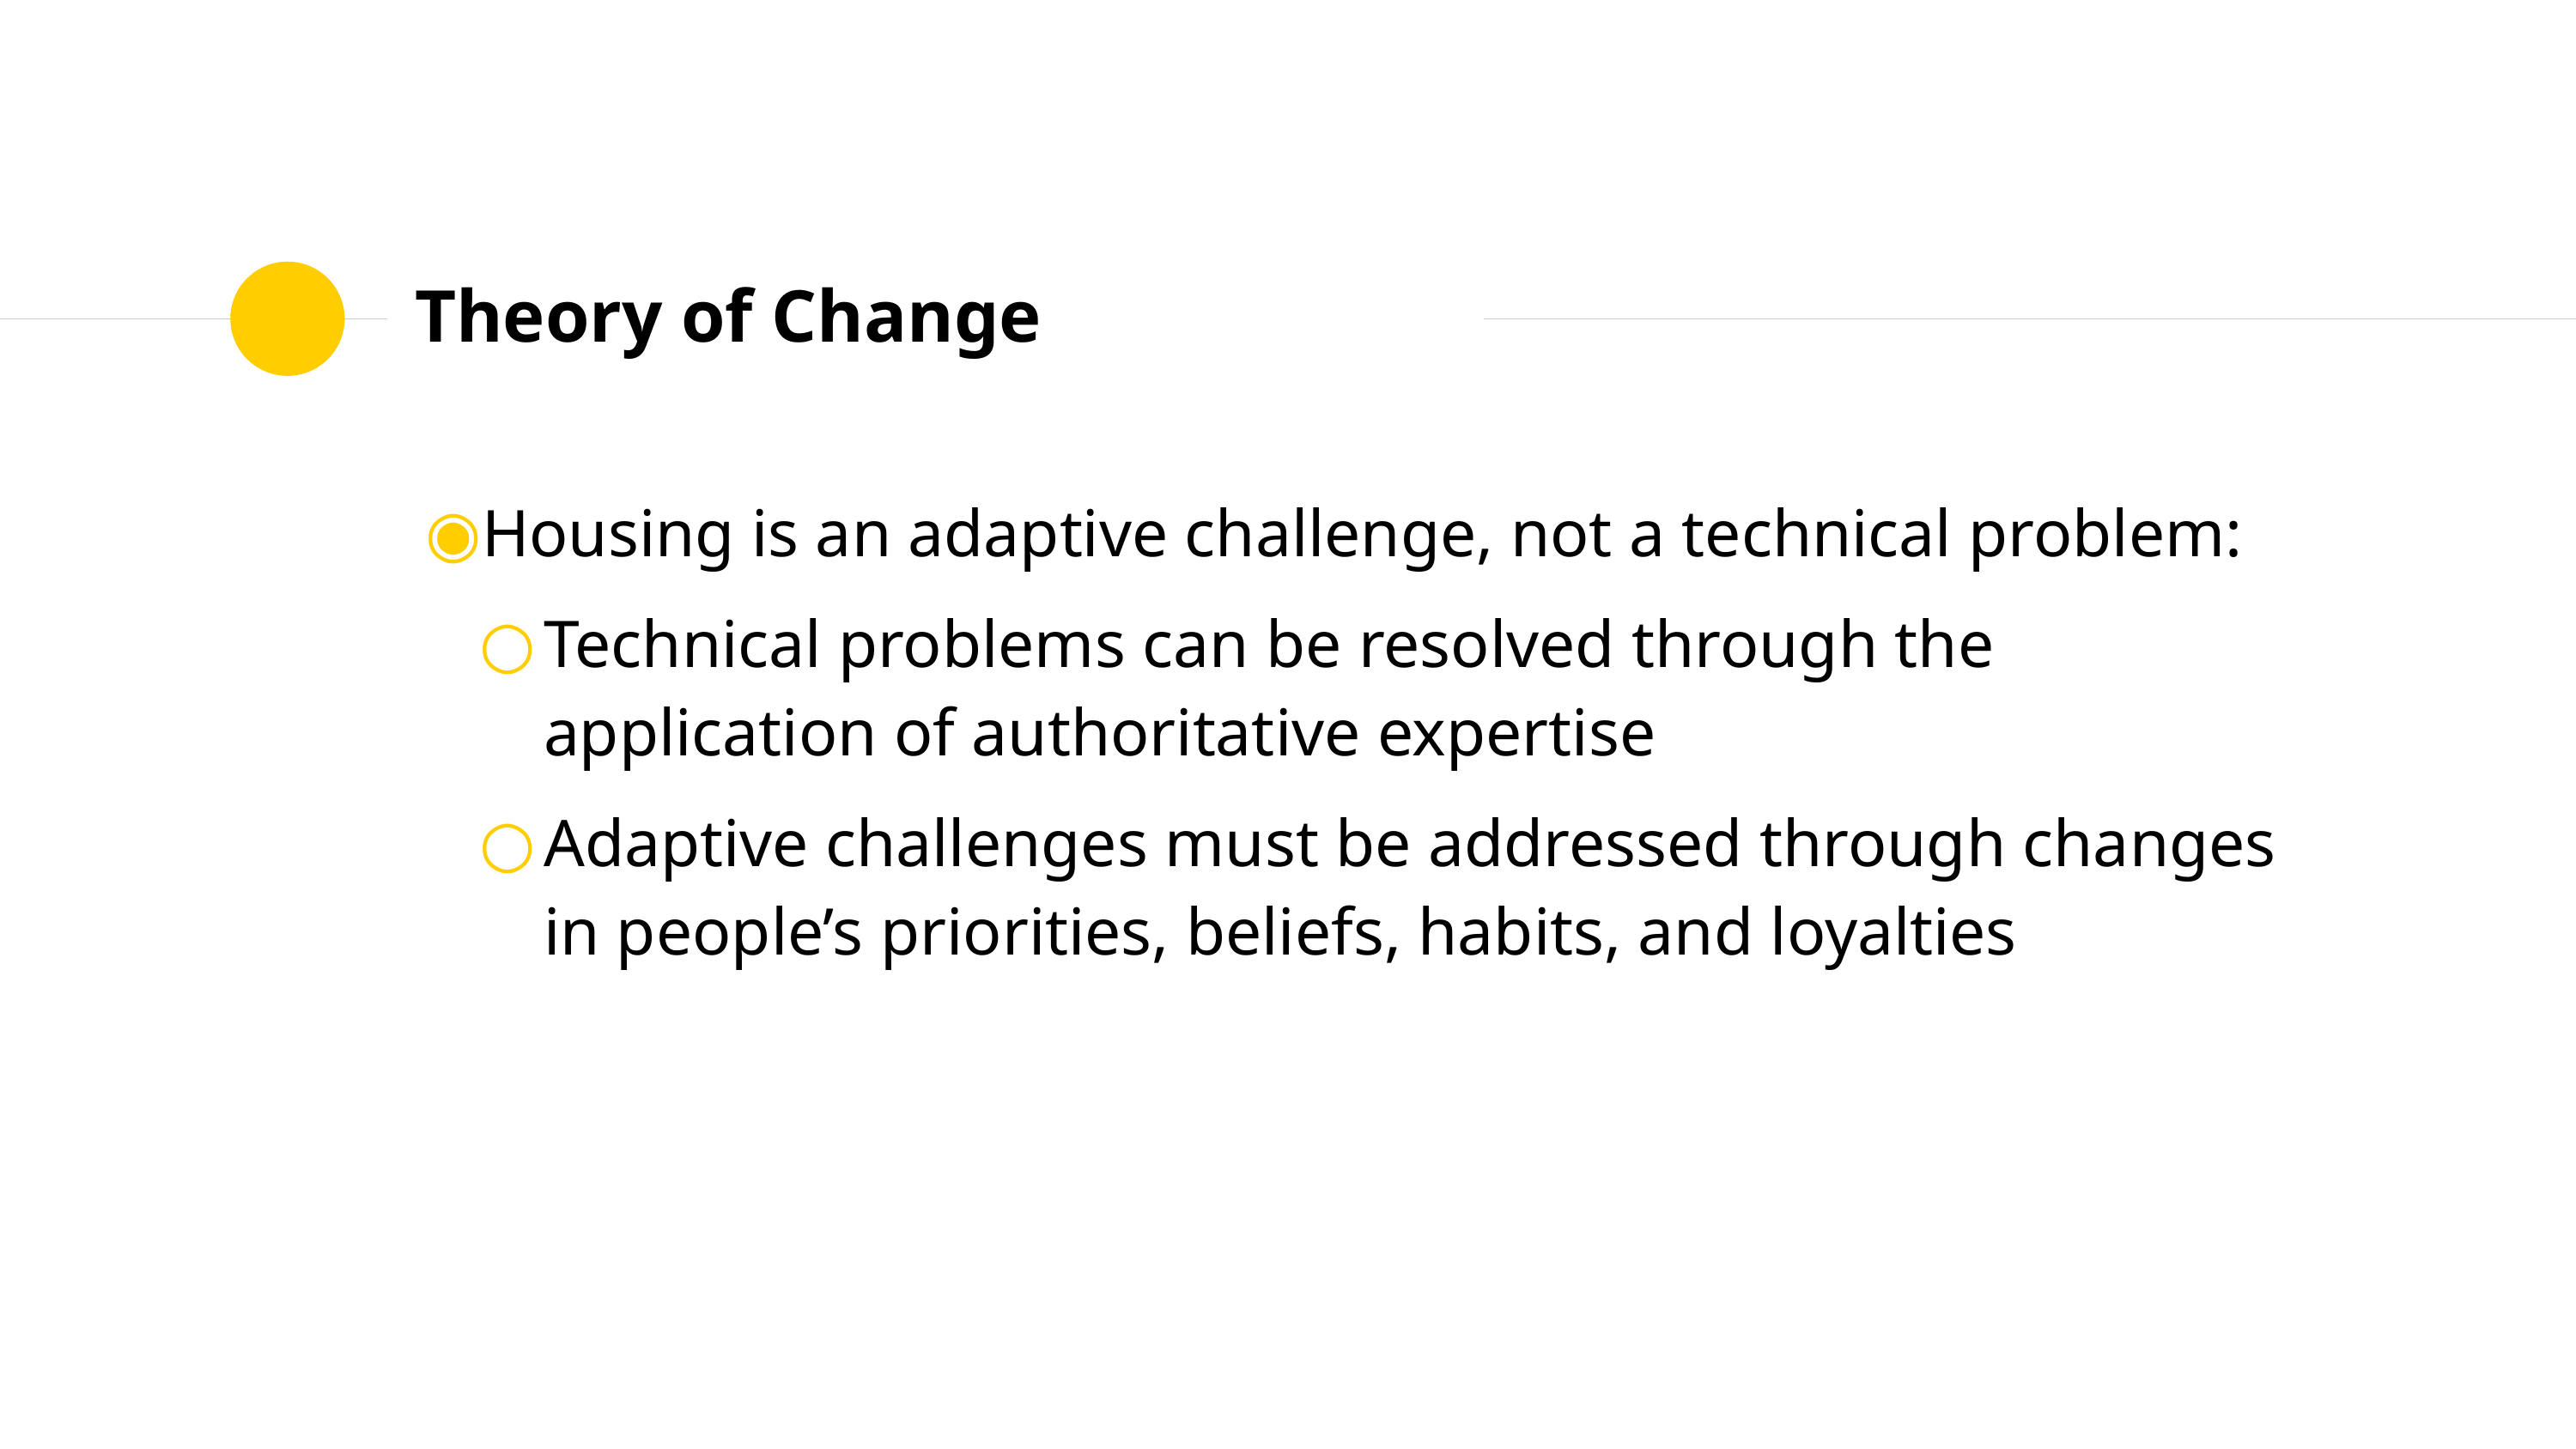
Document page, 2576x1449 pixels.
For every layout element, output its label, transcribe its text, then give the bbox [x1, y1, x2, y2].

list Housing is an adaptive challenge, not a technical problem: Technical problems can be resolved through the application of authoritative expertise Adaptive challenges must be addressed through changes in people’s priorities, beliefs, habits, and loyalties [389, 455, 2308, 1332]
title Theory of Change [389, 252, 1482, 375]
